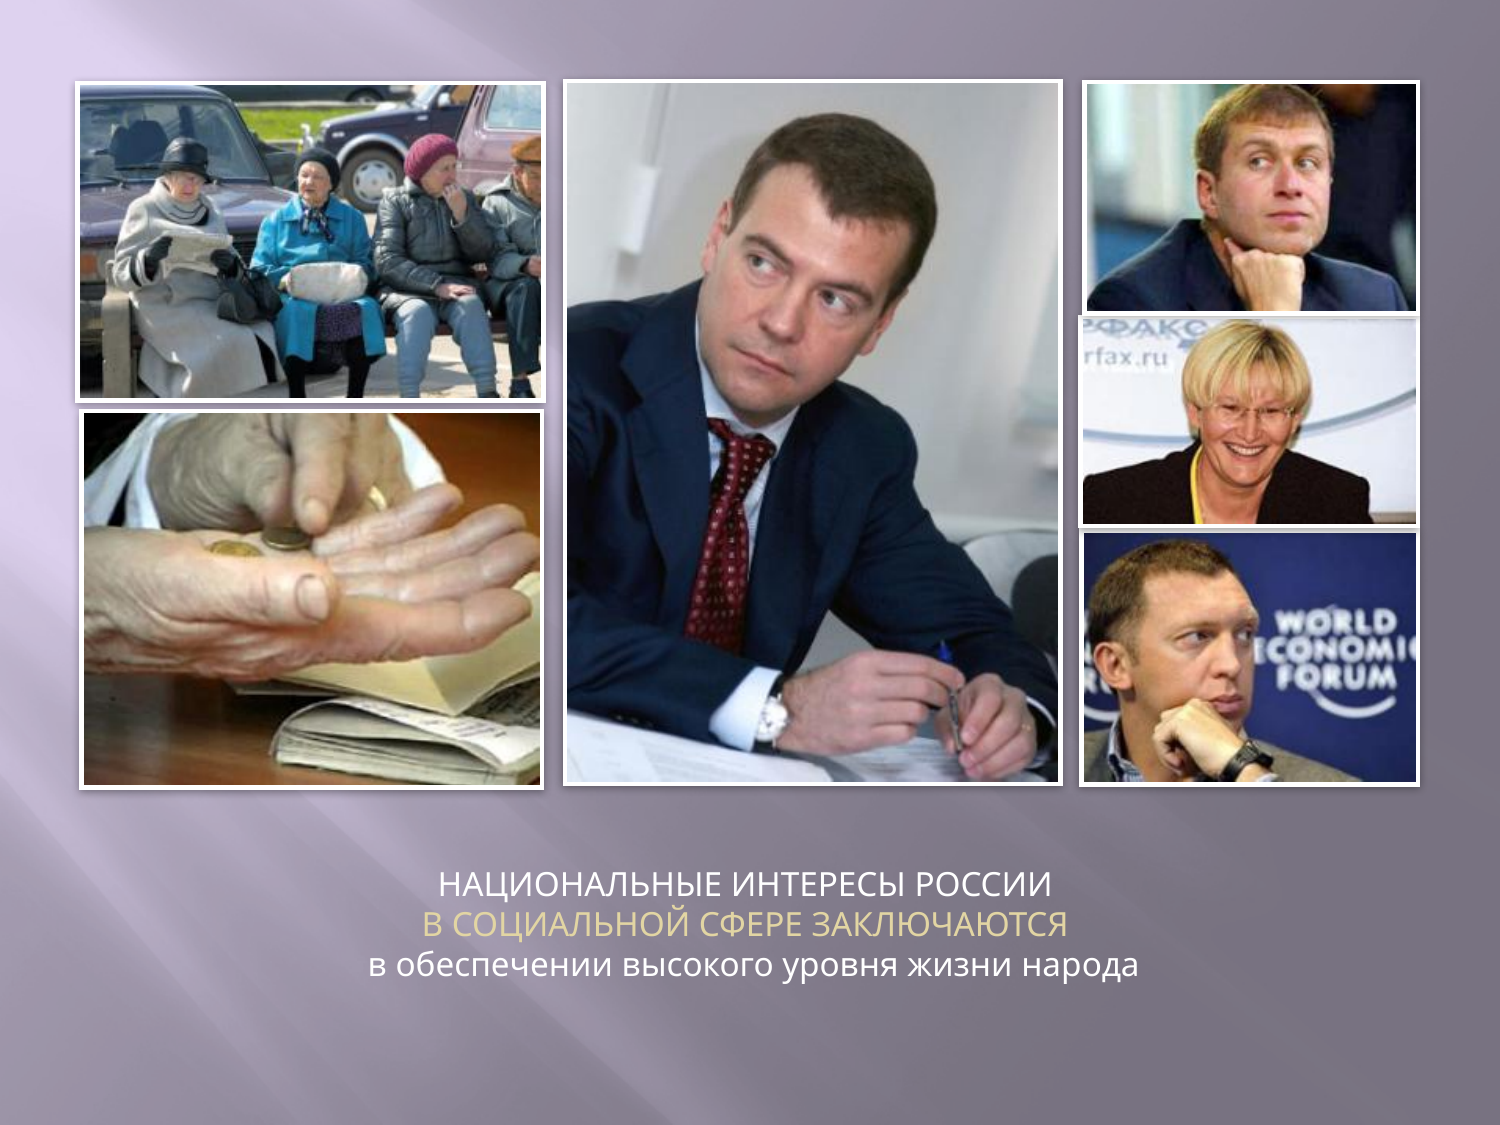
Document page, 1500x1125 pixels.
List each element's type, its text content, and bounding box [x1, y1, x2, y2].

picture [567, 83, 1059, 782]
text_box НАЦИОНАЛЬНЫЕ ИНТЕРЕСЫ РОССИИ В СОЦИАЛЬНОЙ СФЕРЕ ЗАКЛЮЧАЮТСЯ в обеспечении высокого уровня жизни народа [292, 856, 1207, 991]
picture [83, 413, 541, 786]
picture [1086, 84, 1416, 312]
picture [79, 85, 542, 399]
picture [1082, 319, 1416, 524]
picture [1083, 532, 1416, 783]
